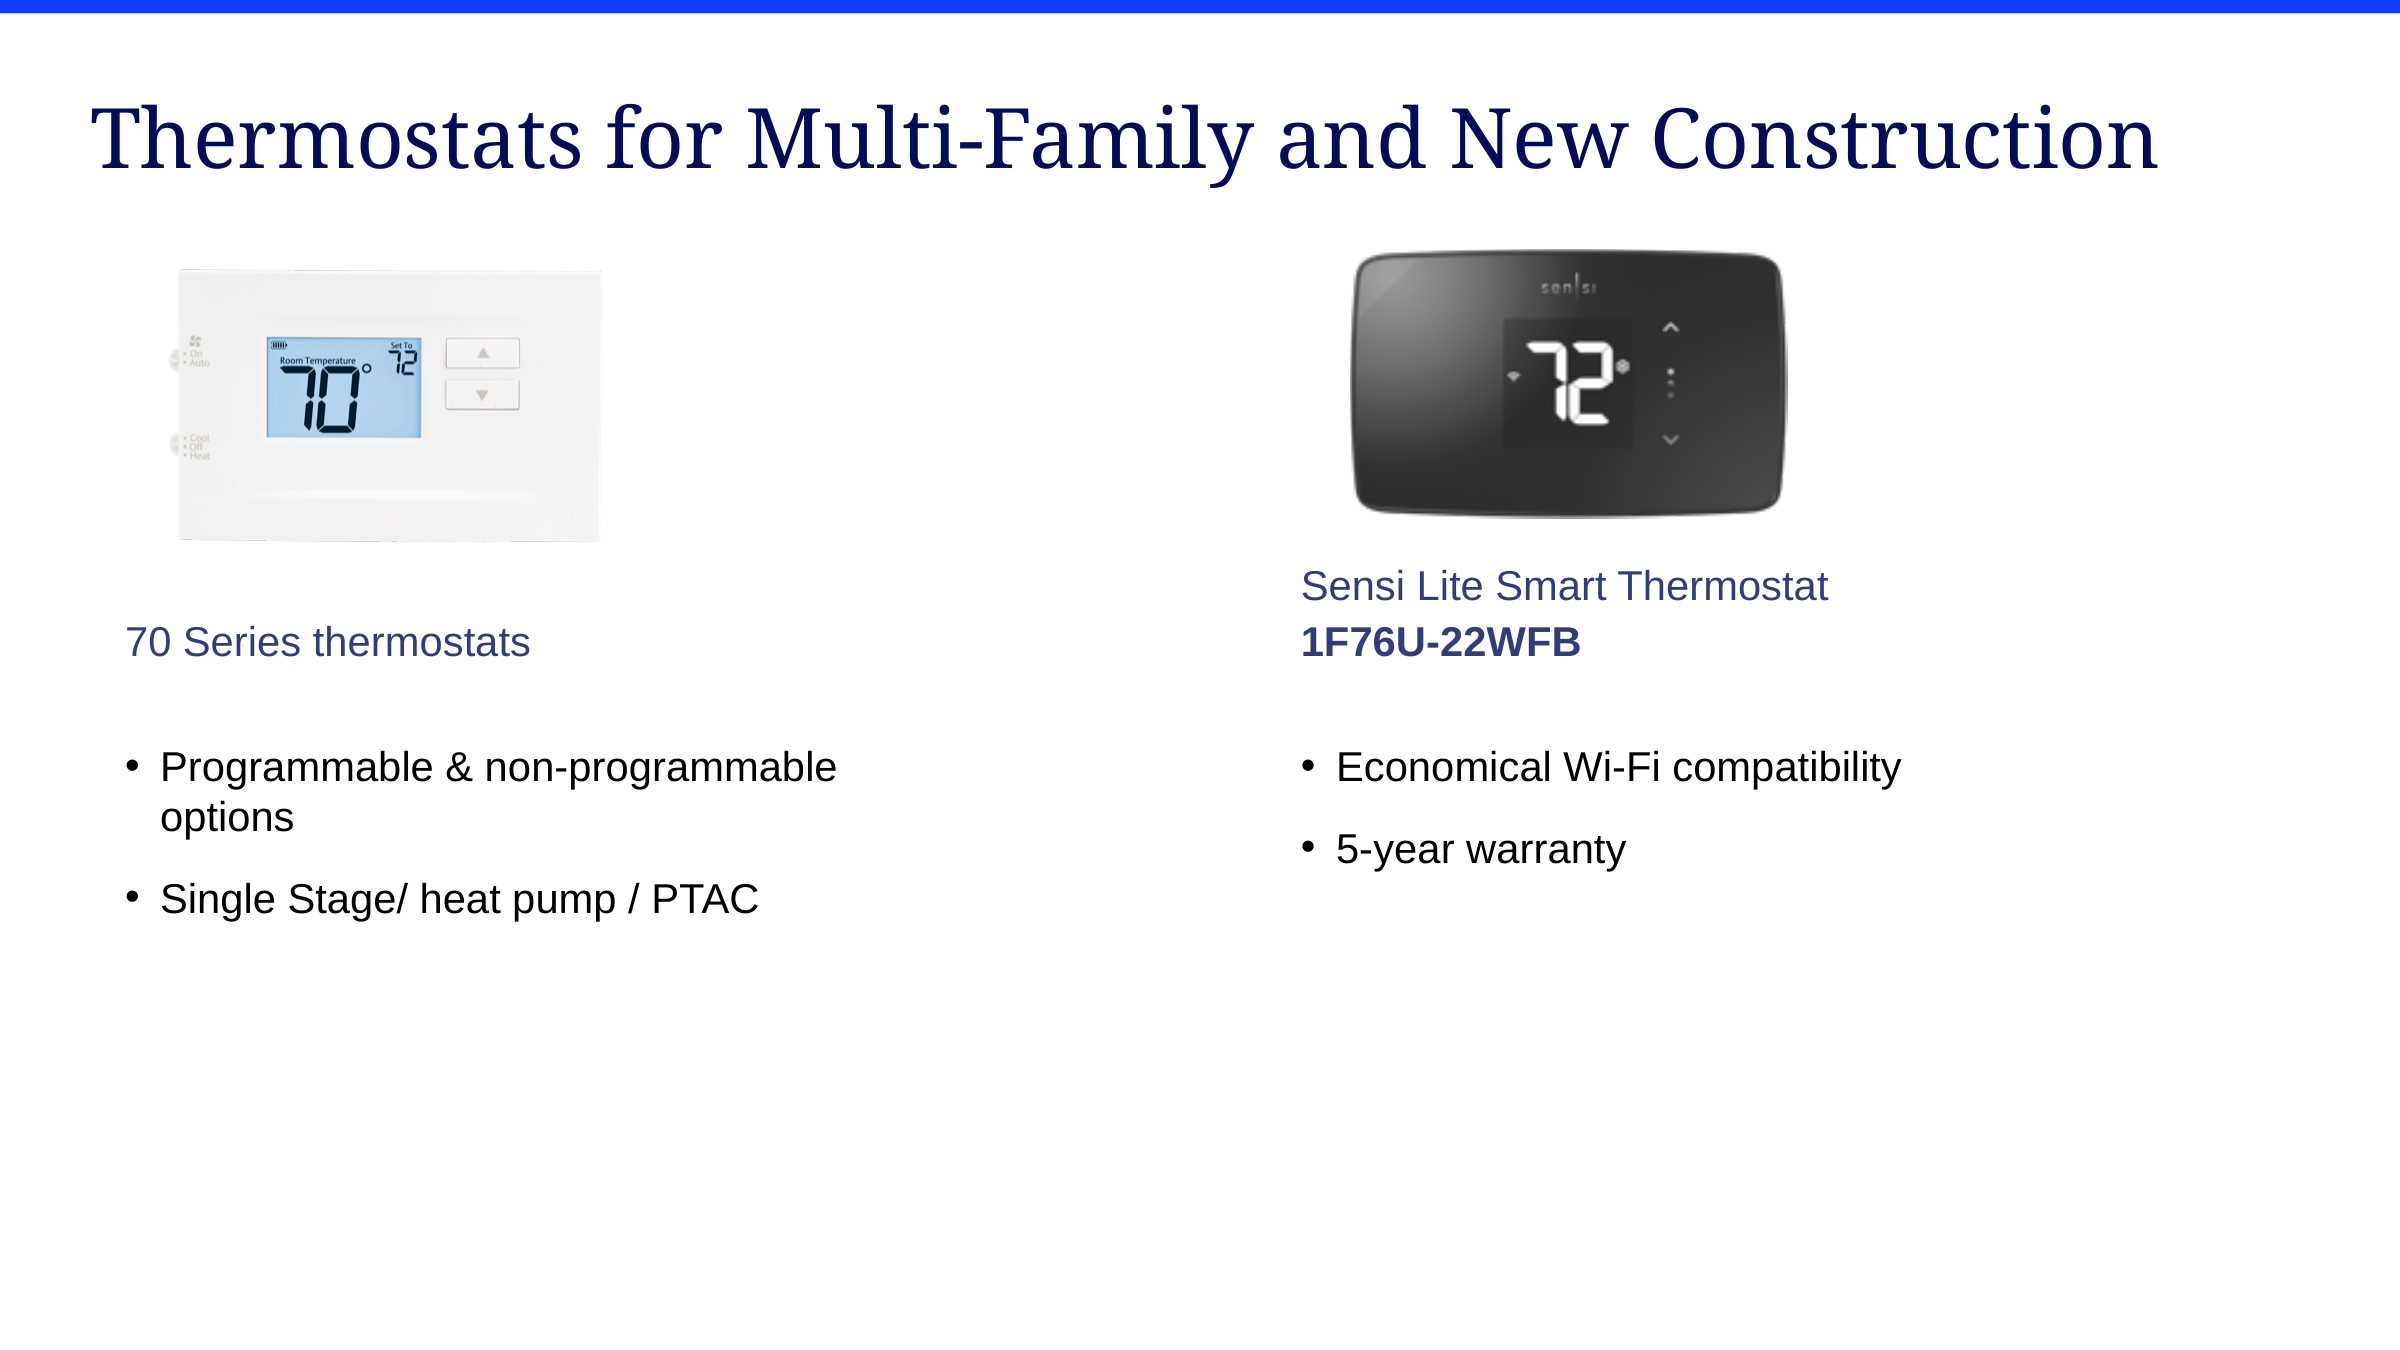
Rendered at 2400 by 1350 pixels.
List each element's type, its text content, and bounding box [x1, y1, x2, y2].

list 70 Series thermostats [125, 546, 756, 666]
list Programmable & non-programmable options Single Stage/ heat pump / PTAC [125, 740, 847, 990]
list Sensi Lite Smart Thermostat 1F76U-22WFB [1300, 546, 1938, 666]
picture [1350, 249, 1788, 519]
list Thermostats for Multi-Family and New Construction [90, 23, 2275, 186]
list Economical Wi-Fi compatibility 5-year warranty [1300, 740, 1938, 1229]
picture [129, 155, 639, 665]
